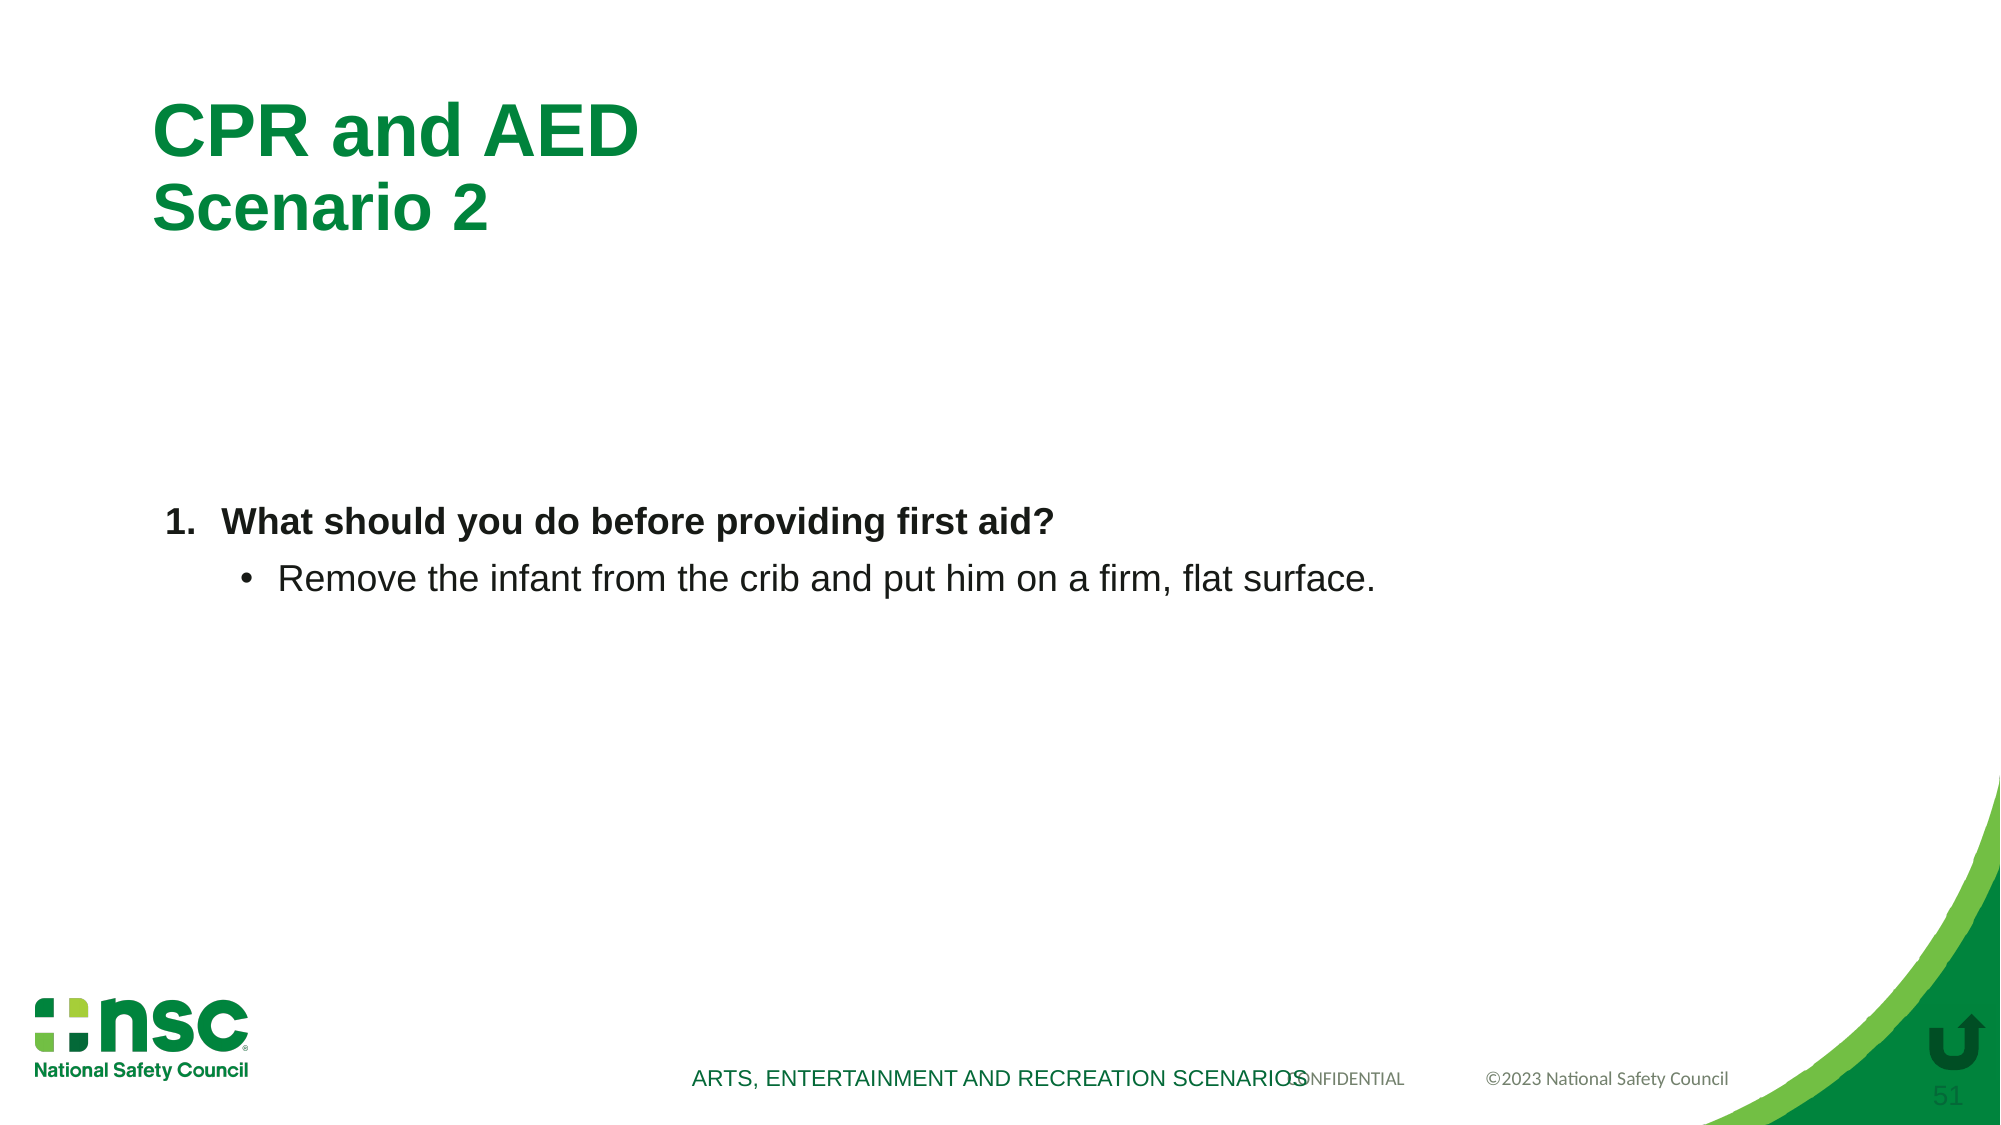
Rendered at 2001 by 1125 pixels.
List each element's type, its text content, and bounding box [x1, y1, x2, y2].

title CPR and AED Scenario 2 [137, 60, 1876, 278]
picture [35, 998, 248, 1081]
list What should you do before providing first aid? Remove the infant from the crib and put him on a firm, flat surface. [150, 489, 1839, 636]
picture [959, 500, 2000, 1125]
